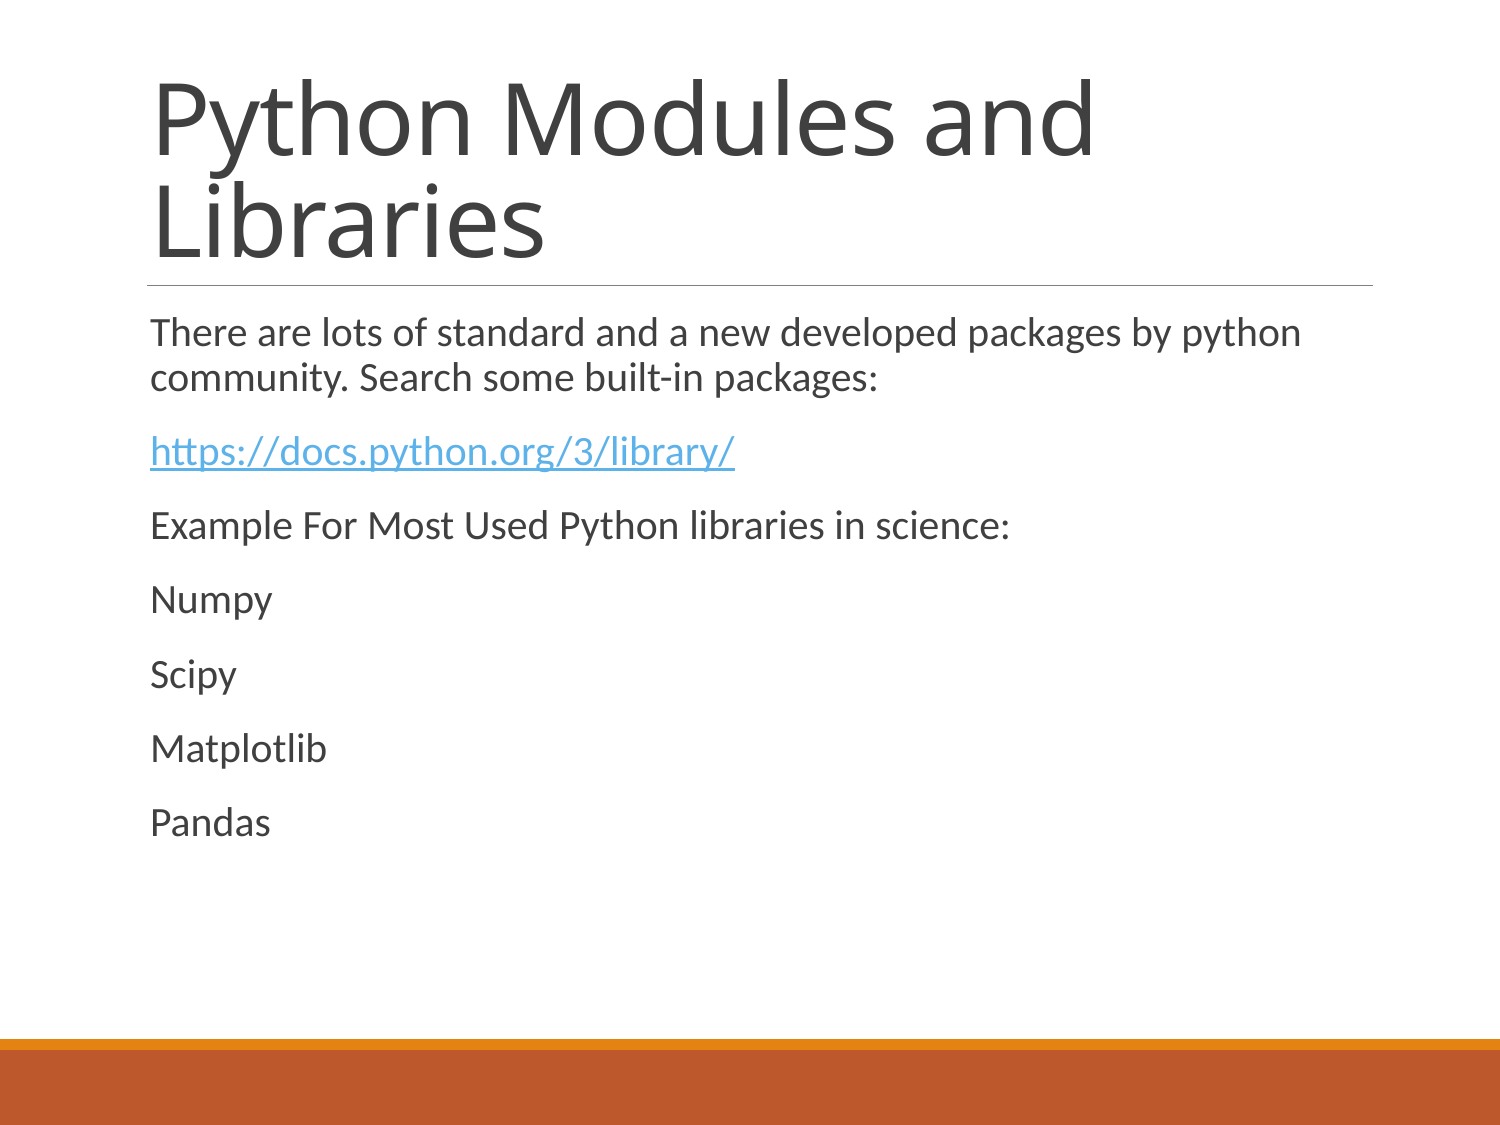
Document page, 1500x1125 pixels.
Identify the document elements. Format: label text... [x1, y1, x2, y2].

title Python Modules and Libraries [135, 47, 1373, 285]
list There are lots of standard and a new developed packages by python community. Search some built-in packages: https://docs.python.org/3/library/ Example For Most Used Python libraries in science: Numpy Scipy Matplotlib Pandas [135, 302, 1373, 963]
